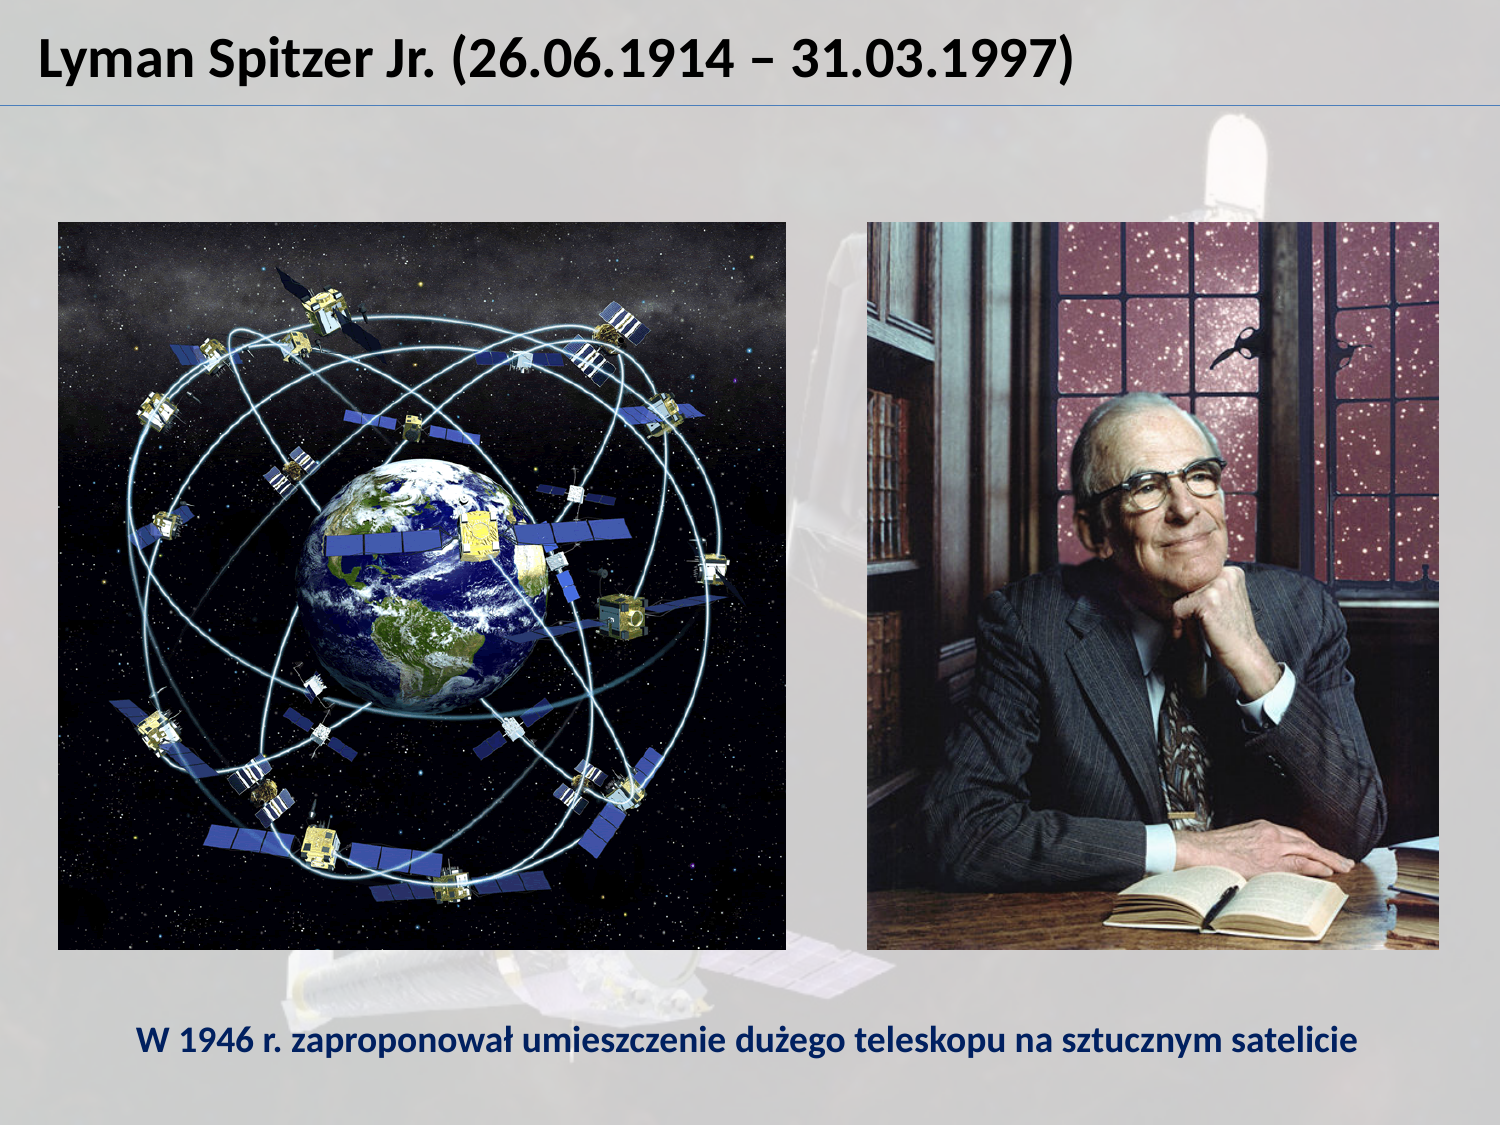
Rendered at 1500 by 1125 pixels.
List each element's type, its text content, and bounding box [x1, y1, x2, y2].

picture [866, 222, 1439, 950]
picture [58, 222, 786, 950]
text_box W 1946 r. zaproponował umieszczenie dużego teleskopu na sztucznym satelicie [121, 1007, 1375, 1068]
text_box Lyman Spitzer Jr. (26.06.1914 – 31.03.1997) [23, 11, 1477, 97]
